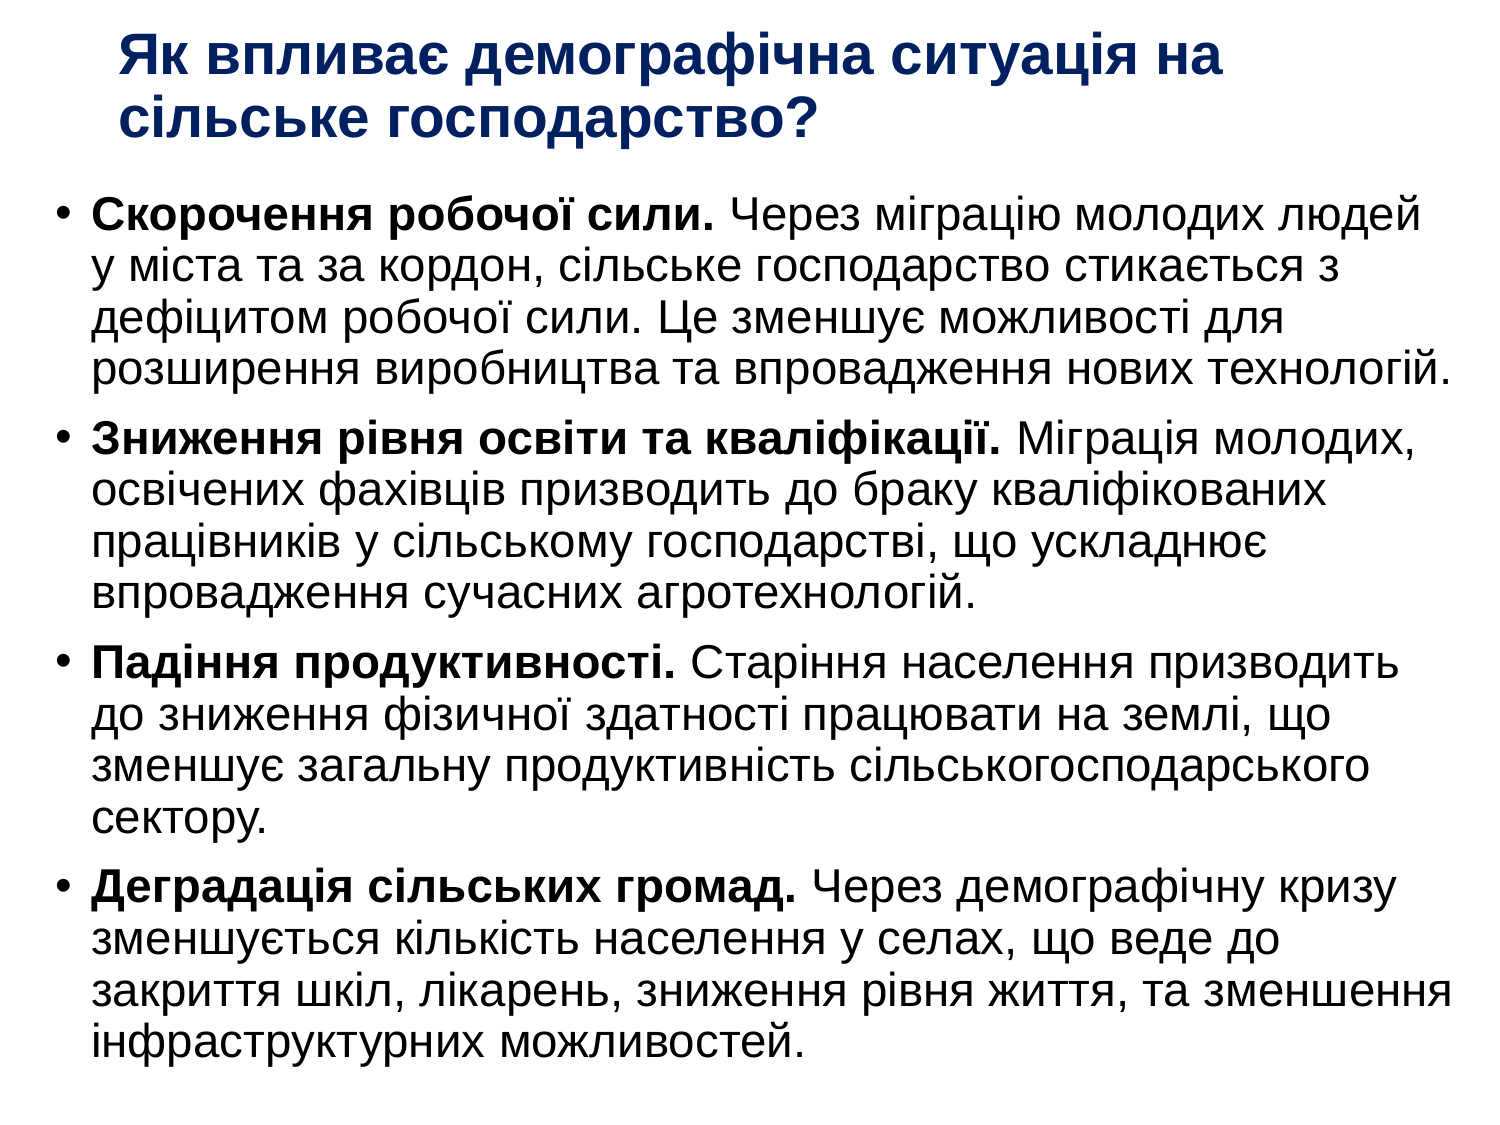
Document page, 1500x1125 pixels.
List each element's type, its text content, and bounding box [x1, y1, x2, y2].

list Скорочення робочої сили. Через міграцію молодих людей у міста та за кордон, сільське господарство стикається з дефіцитом робочої сили. Це зменшує можливості для розширення виробництва та впровадження нових технологій. Зниження рівня освіти та кваліфікації. Міграція молодих, освічених фахівців призводить до браку кваліфікованих працівників у сільському господарстві, що ускладнює впровадження сучасних агротехнологій. Падіння продуктивності. Старіння населення призводить до зниження фізичної здатності працювати на землі, що зменшує загальну продуктивність сільськогосподарського сектору. Деградація сільських громад. Через демографічну кризу зменшується кількість населення у селах, що веде до закриття шкіл, лікарень, зниження рівня життя, та зменшення інфраструктурних можливостей. [40, 181, 1472, 1111]
title Як впливає демографічна ситуація на сільське господарство? [103, 14, 1397, 159]
